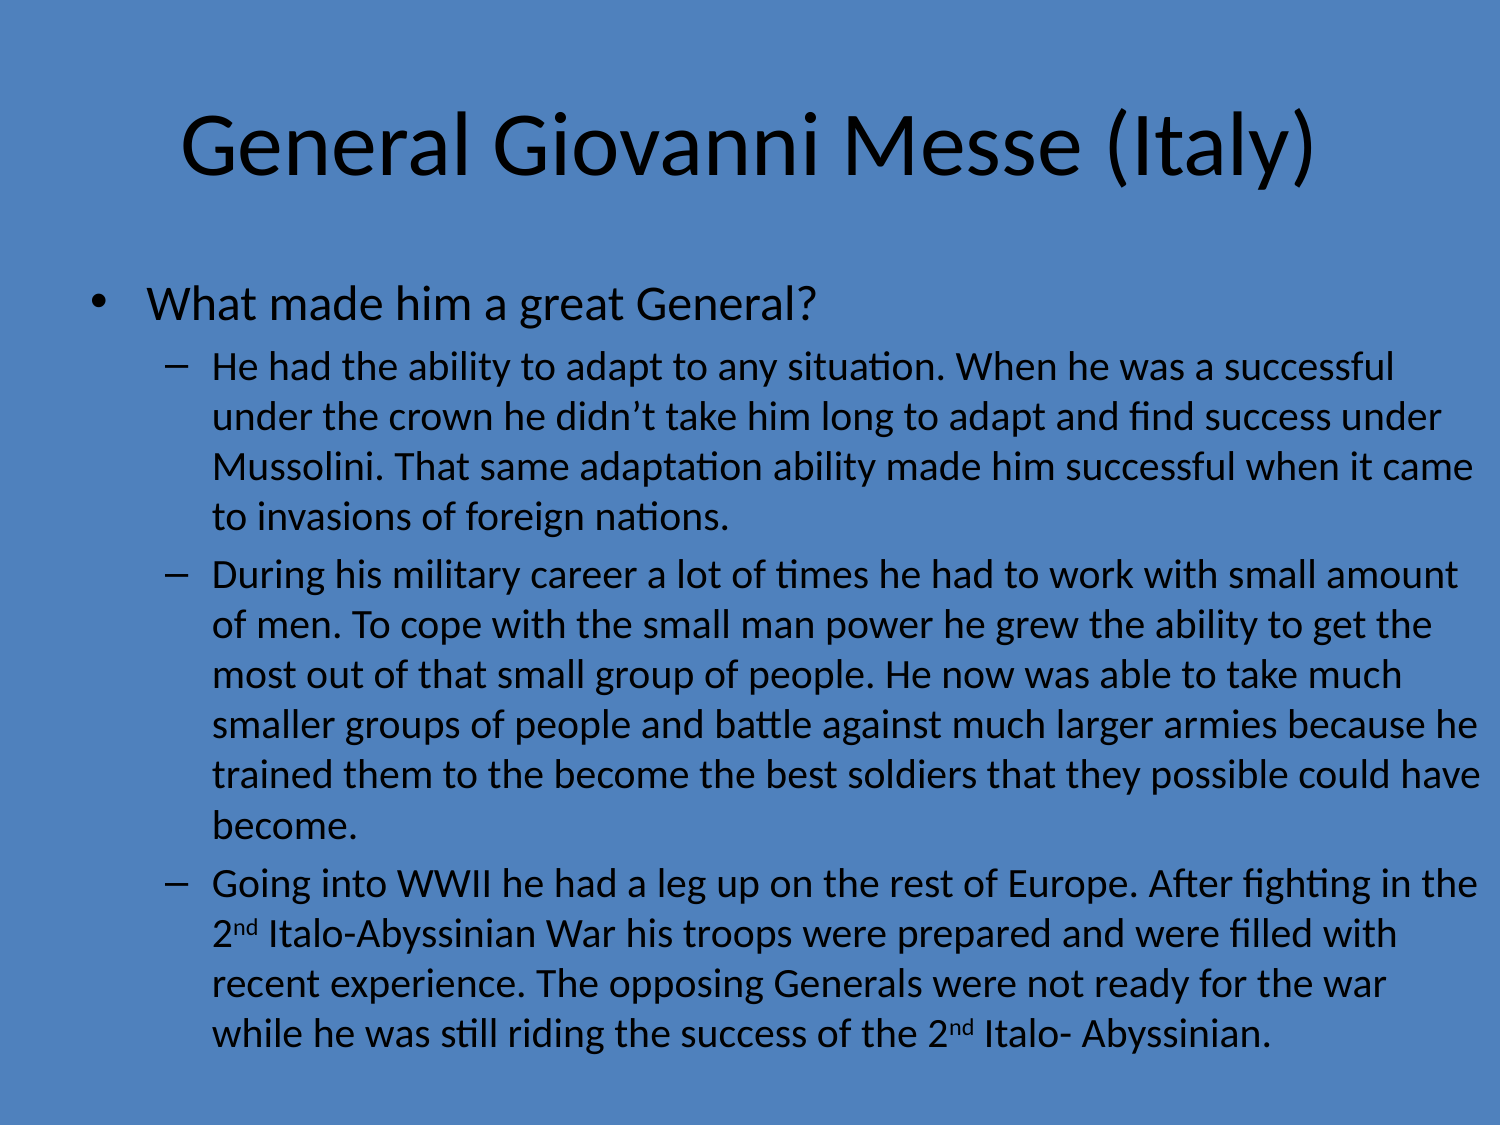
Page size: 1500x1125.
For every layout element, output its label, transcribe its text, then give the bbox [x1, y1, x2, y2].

list What made him a great General? He had the ability to adapt to any situation. When he was a successful under the crown he didn’t take him long to adapt and find success under Mussolini. That same adaptation ability made him successful when it came to invasions of foreign nations. During his military career a lot of times he had to work with small amount of men. To cope with the small man power he grew the ability to get the most out of that small group of people. He now was able to take much smaller groups of people and battle against much larger armies because he trained them to the become the best soldiers that they possible could have become. Going into WWII he had a leg up on the rest of Europe. After fighting in the 2nd Italo-Abyssinian War his troops were prepared and were filled with recent experience. The opposing Generals were not ready for the war while he was still riding the success of the 2nd Italo- Abyssinian. [75, 262, 1500, 1125]
title General Giovanni Messe (Italy) [75, 45, 1425, 233]
